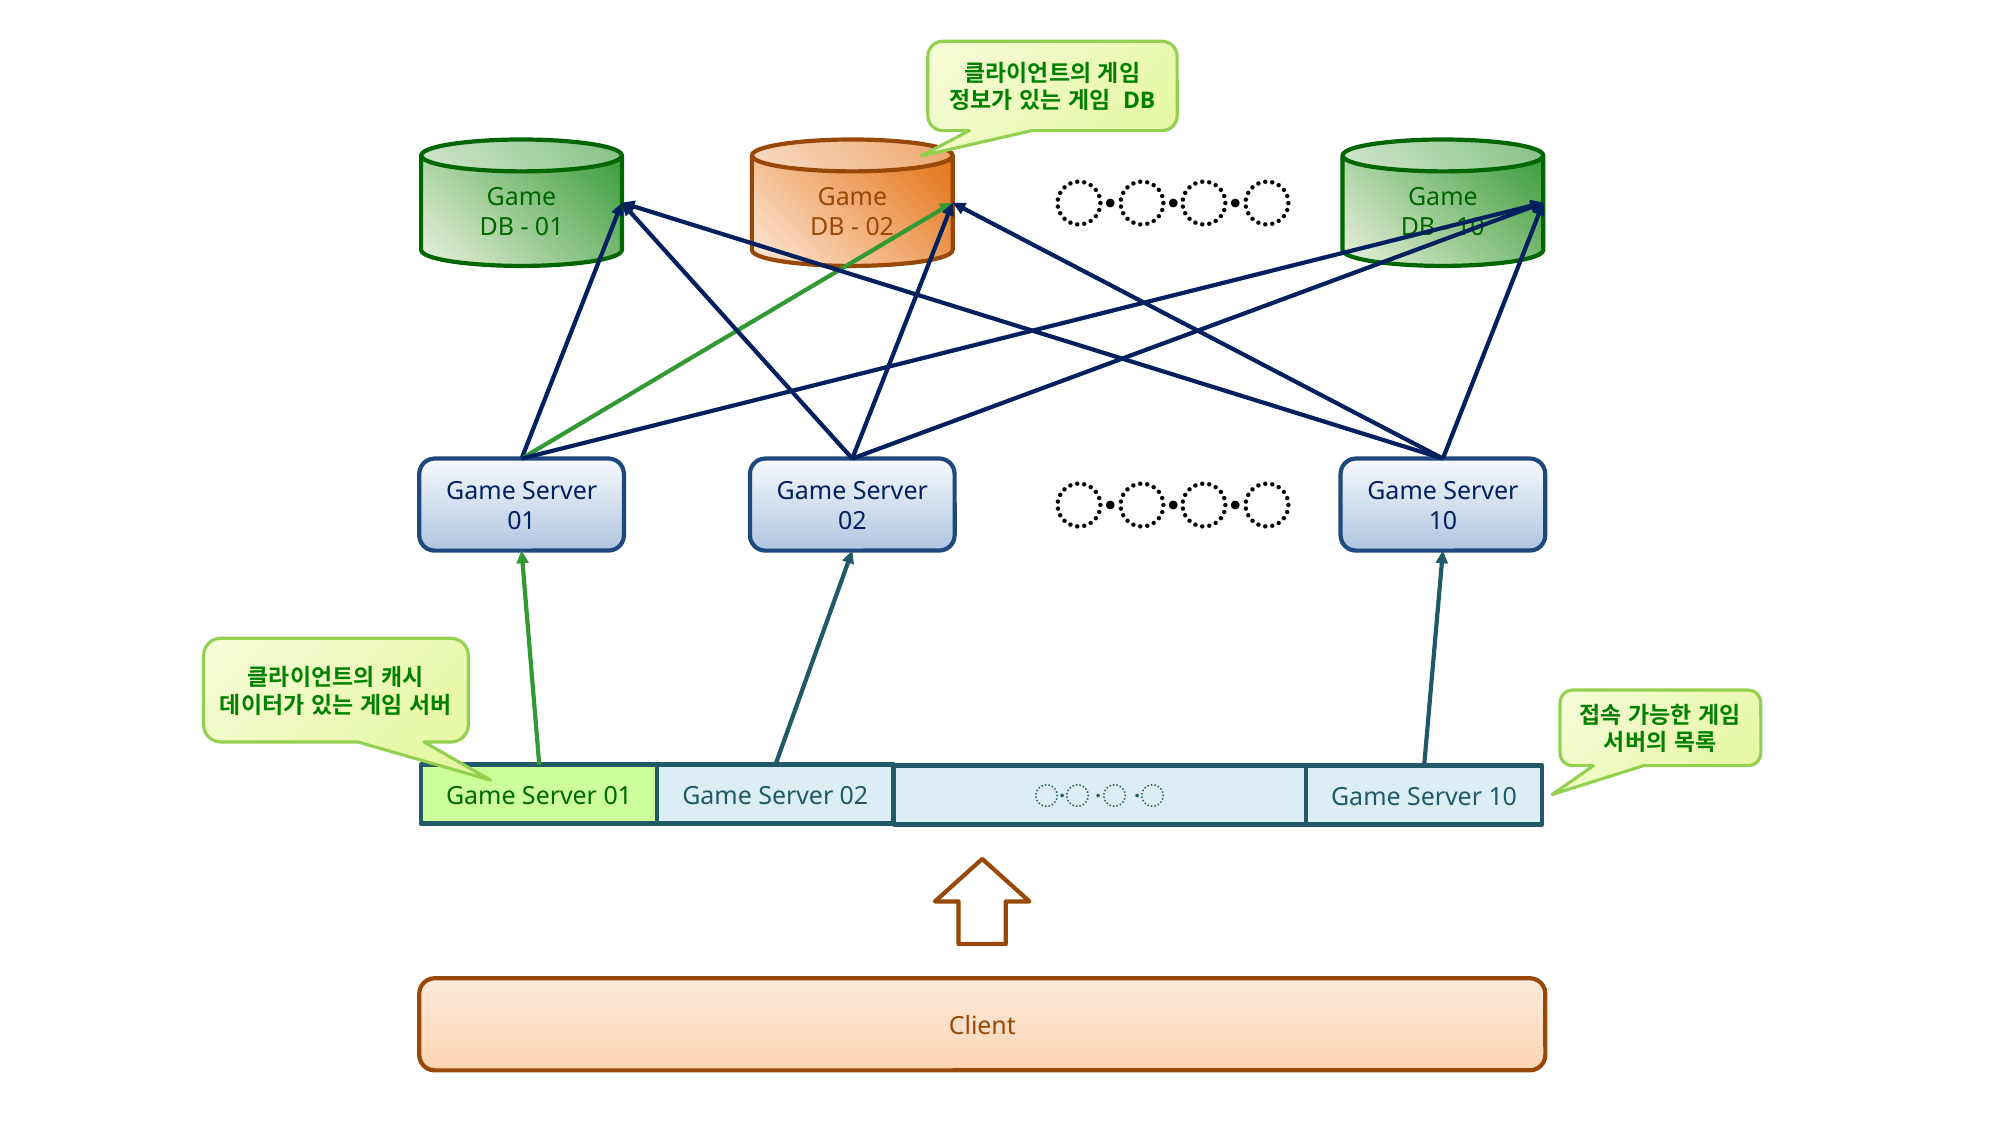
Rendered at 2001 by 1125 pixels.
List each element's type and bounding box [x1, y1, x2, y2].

text_box [1340, 137, 1546, 262]
text_box [201, 39, 1548, 827]
text_box [755, 142, 950, 169]
text_box [1039, 164, 1307, 240]
text_box [933, 205, 955, 262]
text_box [1344, 219, 1490, 264]
text_box [933, 857, 1032, 947]
text_box [424, 142, 619, 169]
text_box [1346, 142, 1540, 169]
text_box [1550, 687, 1763, 797]
text_box [602, 211, 625, 262]
text_box [417, 976, 1548, 1073]
